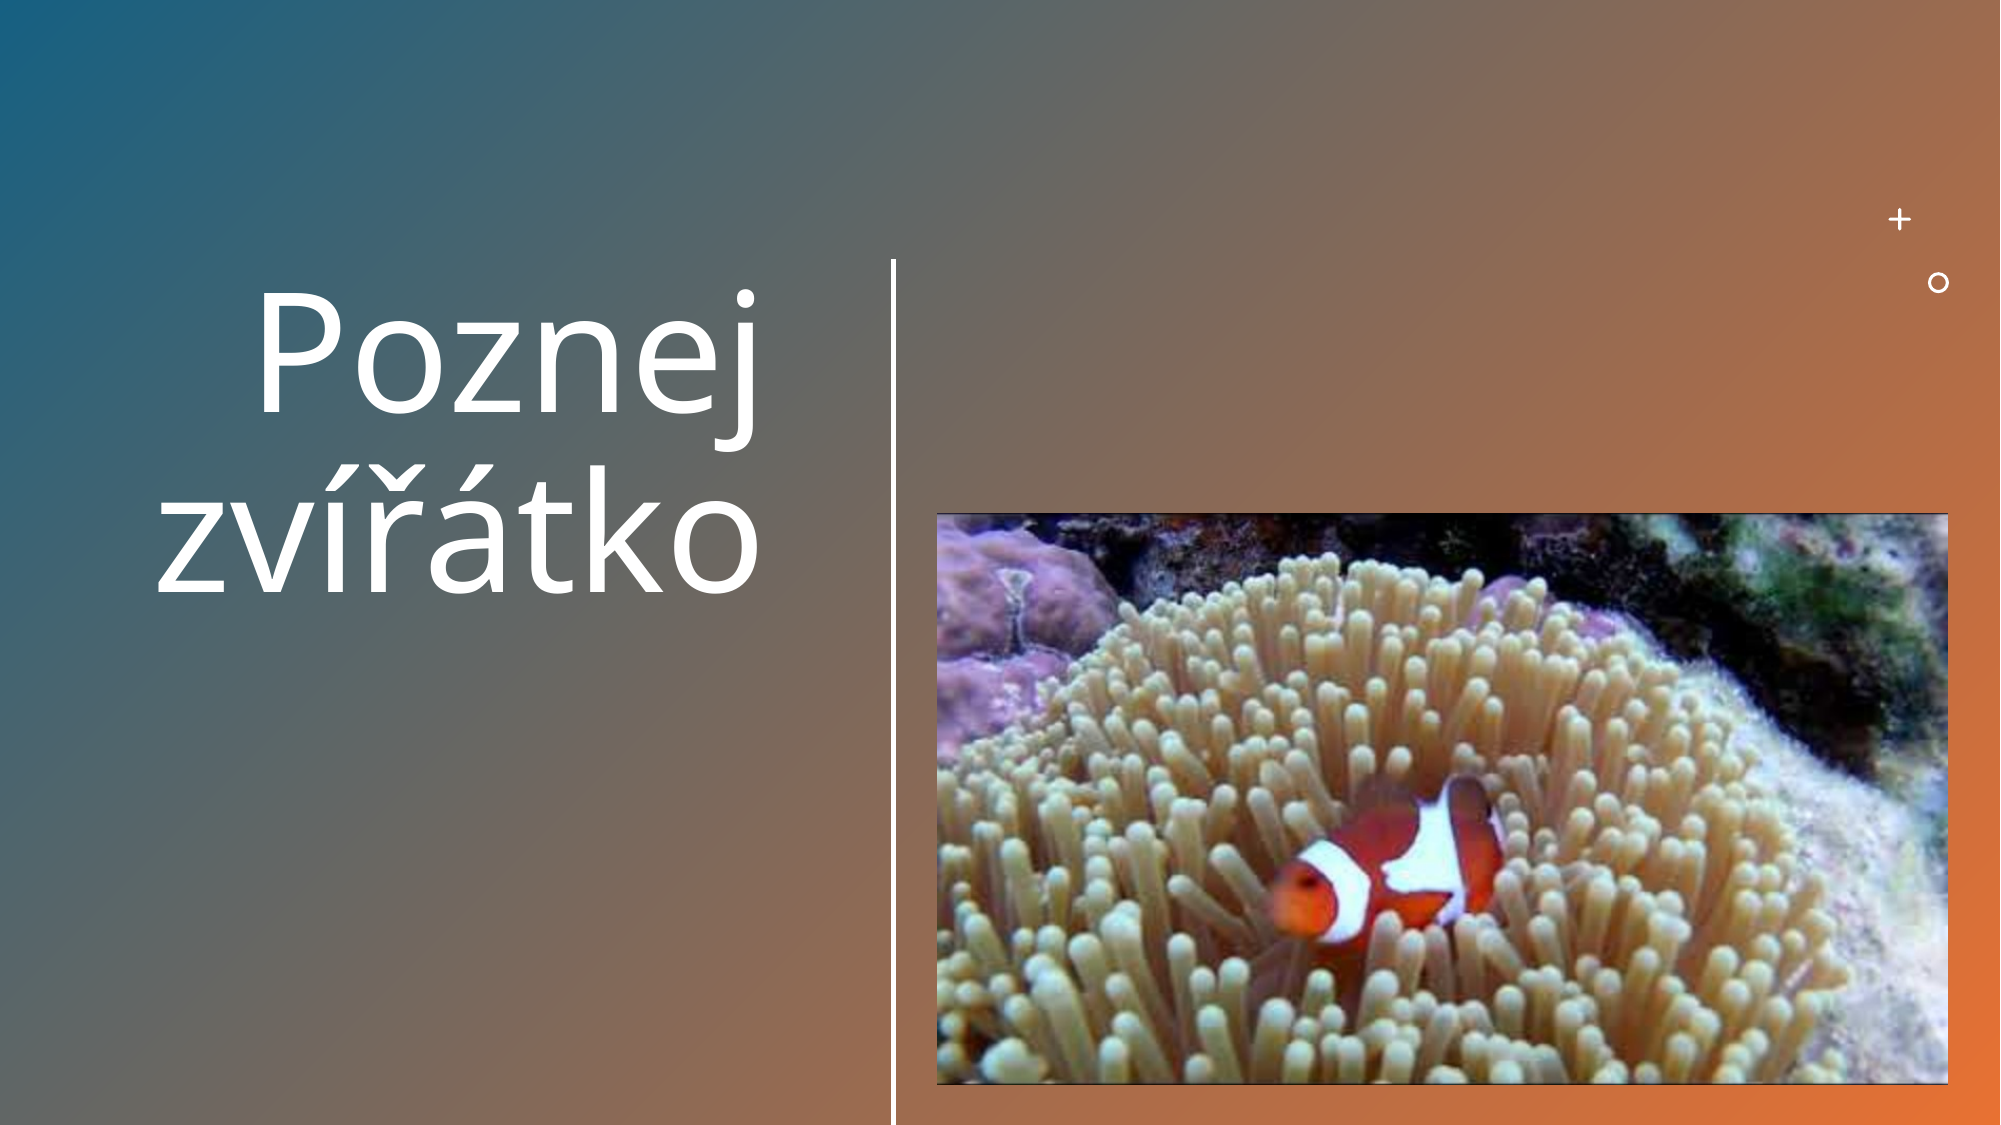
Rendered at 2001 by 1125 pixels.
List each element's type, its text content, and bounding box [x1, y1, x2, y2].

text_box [936, 512, 1950, 1086]
title Poznej zvířátko [110, 260, 783, 642]
text_box [0, 0, 2000, 1125]
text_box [1887, 207, 1950, 294]
